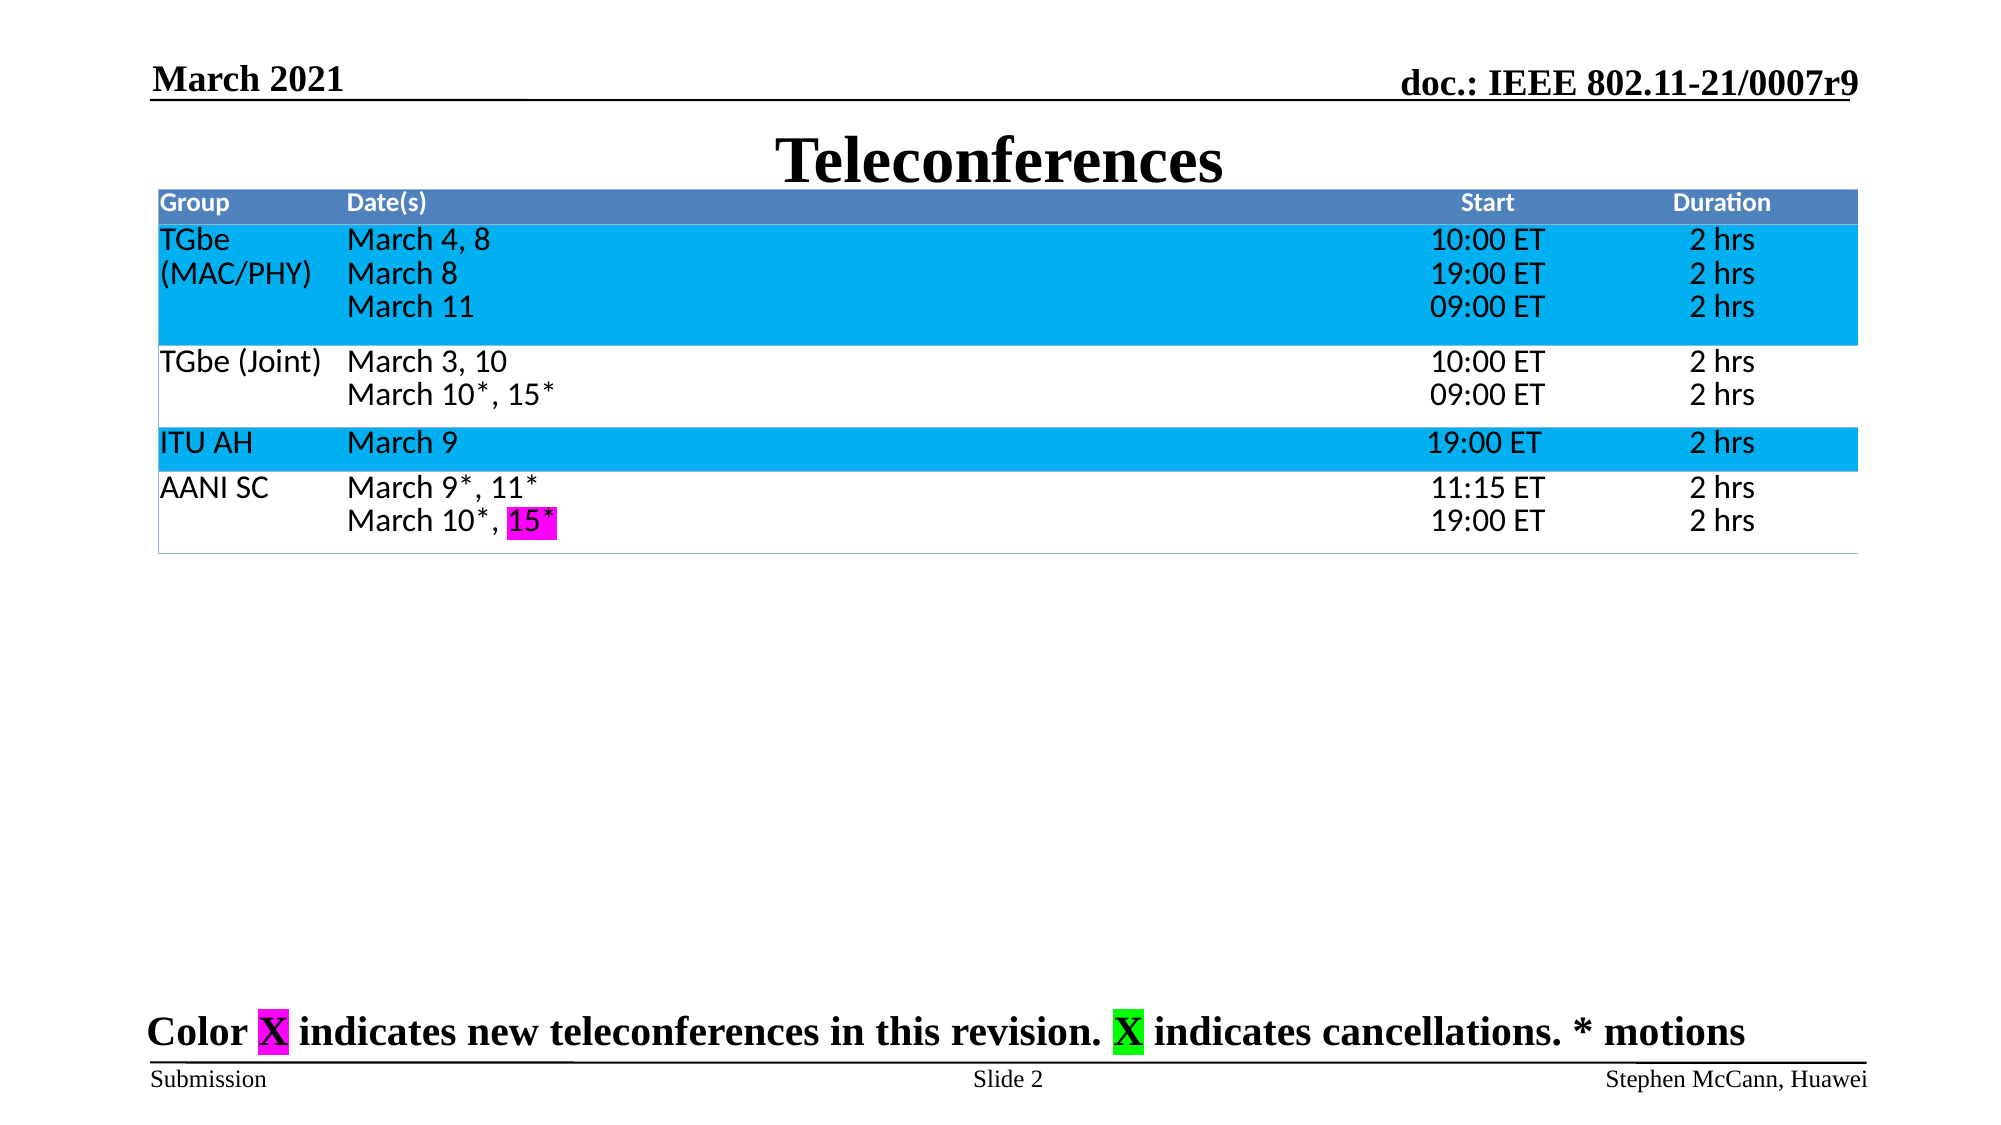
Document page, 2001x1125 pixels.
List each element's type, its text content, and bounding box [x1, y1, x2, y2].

table_header Duration [1587, 190, 1858, 224]
table_header Date(s) [345, 190, 1389, 224]
table_cell 2 hrs 2 hrs [1587, 472, 1858, 553]
table_cell 11:15 ET 19:00 ET [1389, 472, 1587, 553]
table_cell 2 hrs [1587, 428, 1858, 471]
table_cell 2 hrs 2 hrs [1587, 346, 1858, 427]
footer Stephen McCann, Huawei [1171, 1062, 1869, 1093]
table_cell 2 hrs 2 hrs 2 hrs [1587, 225, 1858, 345]
table_header Group [159, 190, 345, 224]
table_cell TGbe (Joint) [159, 346, 345, 427]
table_header Start [1389, 190, 1587, 224]
table_cell ITU AH [159, 428, 345, 471]
text_box Color X indicates new teleconferences in this revision. X indicates cancellations. * motions [131, 996, 1900, 1062]
slide_number Slide 2 [950, 1062, 1067, 1123]
title Teleconferences [149, 112, 1850, 201]
table_cell March 9 [345, 428, 1389, 471]
table_cell 10:00 ET 09:00 ET [1389, 346, 1587, 427]
table_cell 19:00 ET [1389, 428, 1587, 471]
table_cell 10:00 ET 19:00 ET 09:00 ET [1389, 225, 1587, 345]
table_cell March 4, 8 March 8 March 11 [345, 225, 1389, 345]
table_cell AANI SC [159, 472, 345, 553]
table_cell March 9*, 11* March 10*, 15* [345, 472, 1389, 553]
table_cell TGbe (MAC/PHY) [159, 225, 345, 345]
table_cell March 3, 10 March 10*, 15* [345, 346, 1389, 427]
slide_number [152, 54, 563, 100]
